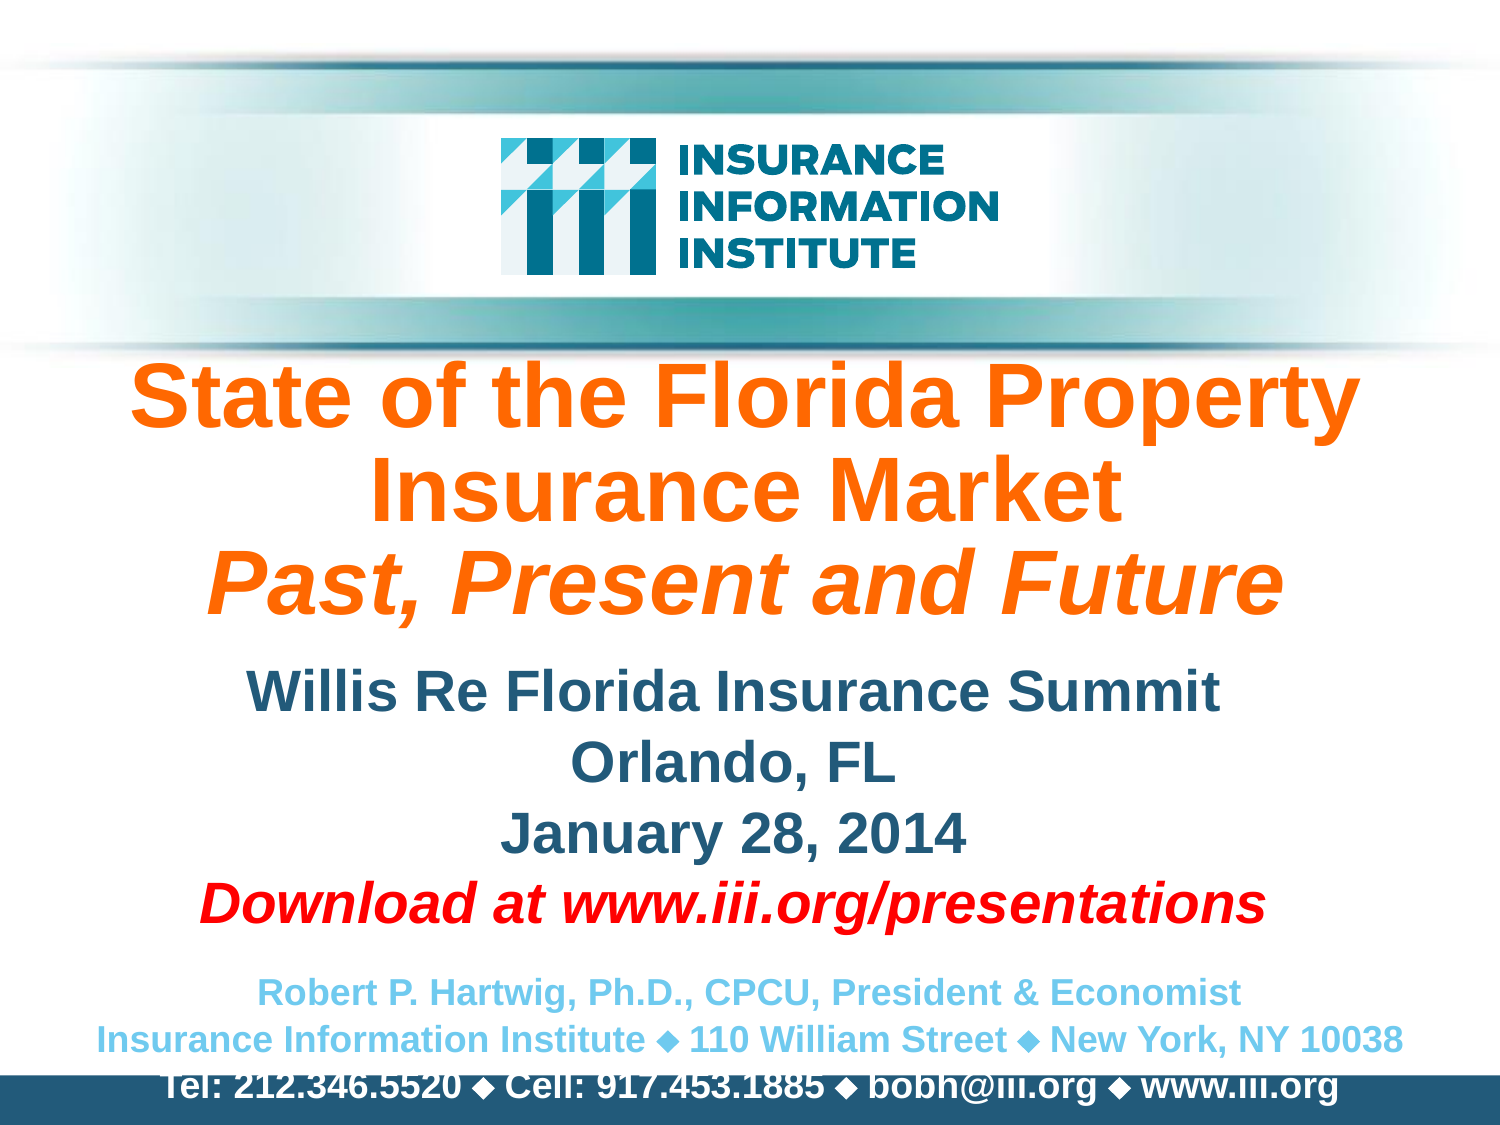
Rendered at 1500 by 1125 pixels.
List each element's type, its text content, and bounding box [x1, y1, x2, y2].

text_box Robert P. Hartwig, Ph.D., CPCU, President & Economist Insurance Information Institute  110 William Street  New York, NY 10038 Tel: 212.346.5520  Cell: 917.453.1885  bobh@iii.org  www.iii.org [0, 965, 1500, 1115]
subtitle Willis Re Florida Insurance Summit Orlando, FL January 28, 2014 Download at www.iii.org/presentations [0, 659, 1469, 955]
picture [0, 43, 1500, 368]
title State of the Florida Property Insurance Market Past, Present and Future [0, 349, 1494, 722]
